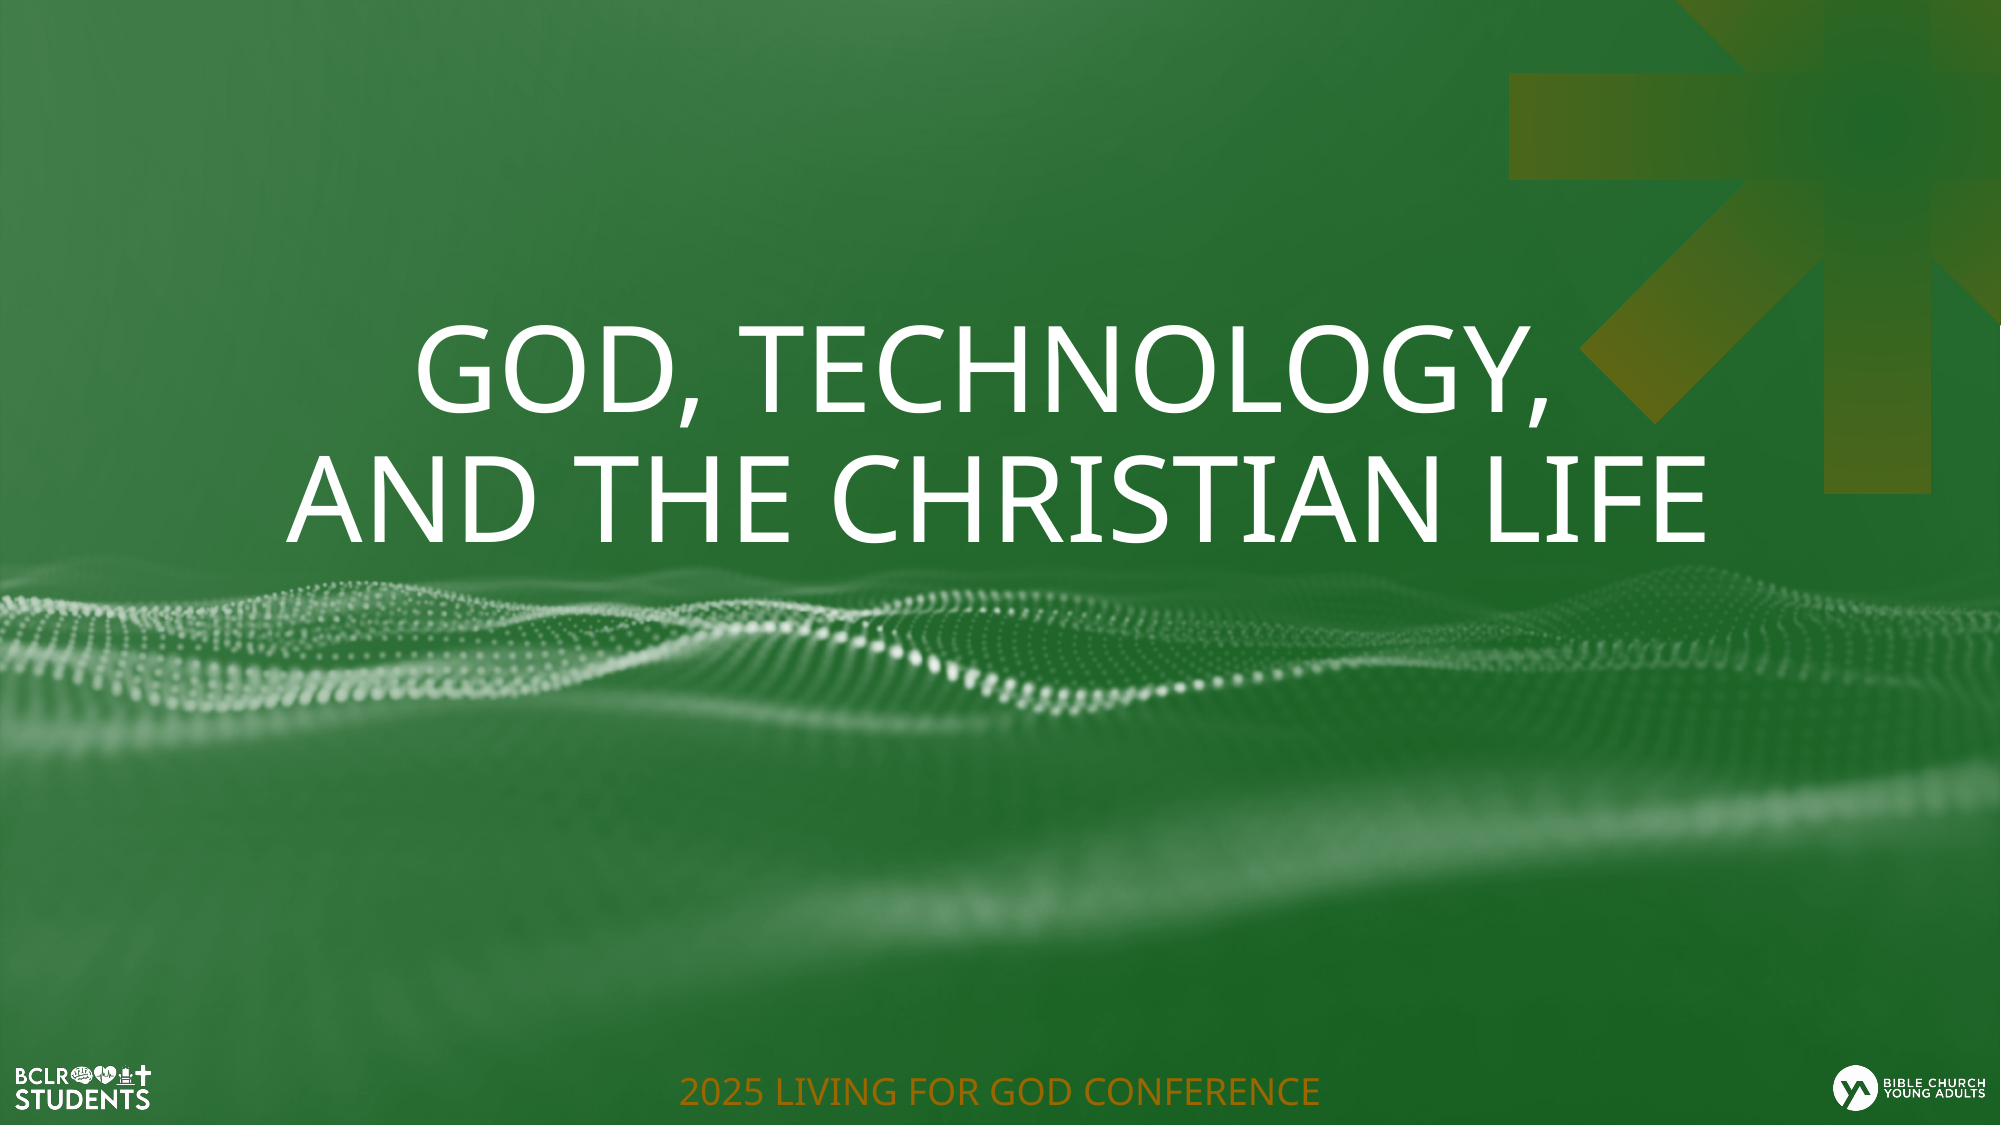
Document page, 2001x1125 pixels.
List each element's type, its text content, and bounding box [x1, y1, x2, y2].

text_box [1376, 0, 2000, 627]
picture [1833, 1065, 1985, 1111]
title GOD, TECHNOLOGY, AND THE CHRISTIAN LIFE [249, 184, 1376, 576]
picture [15, 1065, 151, 1110]
